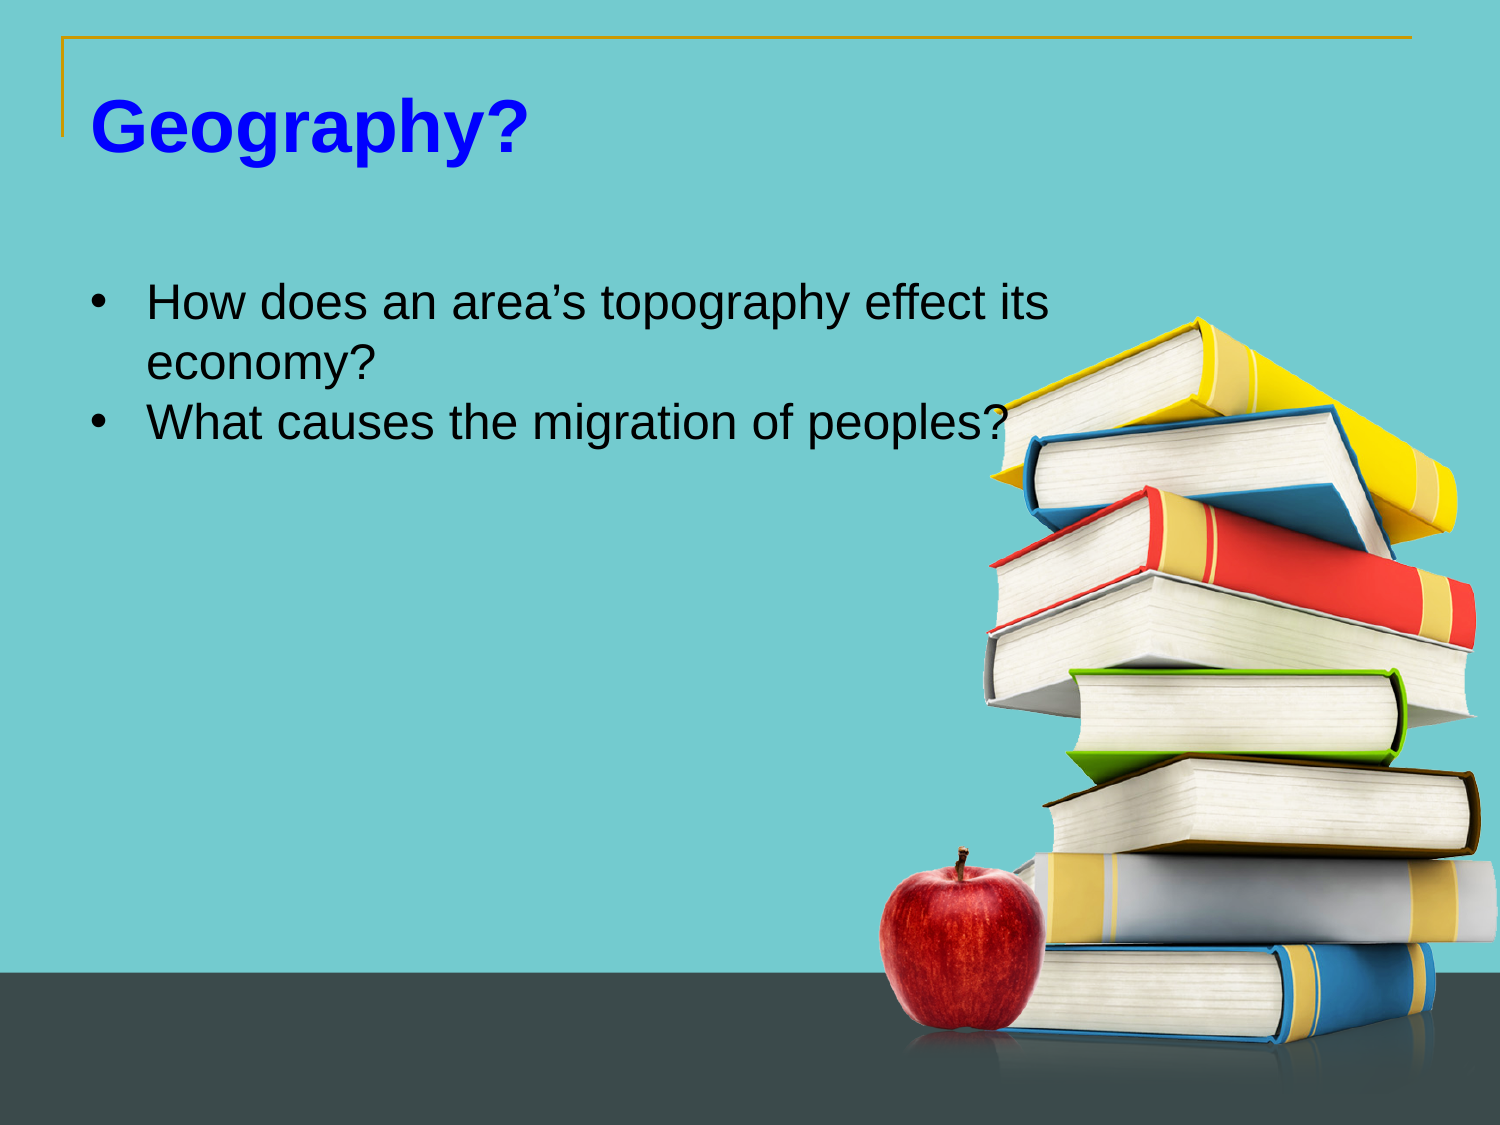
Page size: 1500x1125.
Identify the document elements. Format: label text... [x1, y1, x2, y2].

picture [878, 316, 1500, 1094]
text_box How does an area’s topography effect its economy? What causes the migration of peoples? [74, 262, 1113, 458]
list Geography? [74, 70, 1438, 238]
